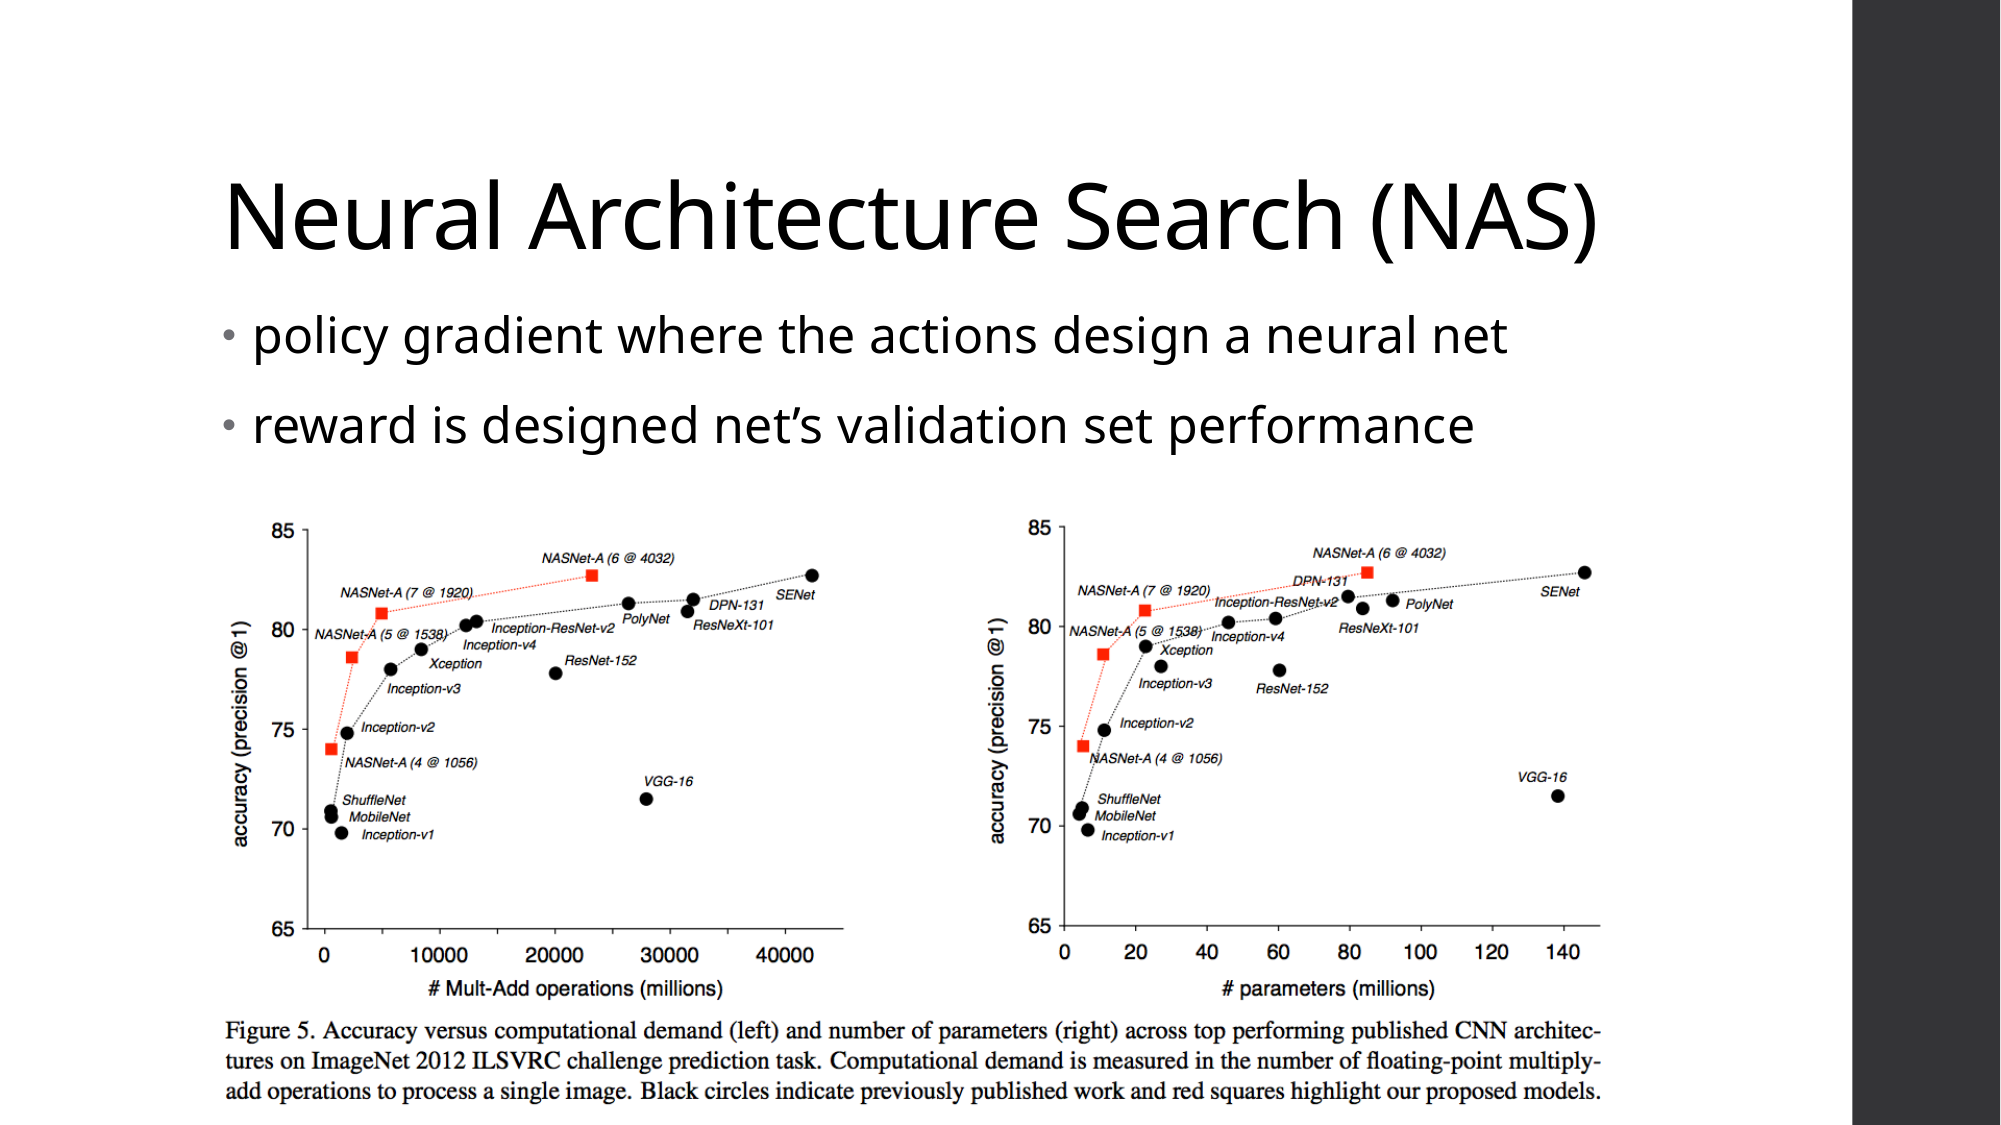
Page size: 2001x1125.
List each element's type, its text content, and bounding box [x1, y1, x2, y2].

list policy gradient where the actions design a neural net reward is designed net’s validation set performance [206, 299, 1617, 484]
title Neural Architecture Search (NAS) [206, 60, 1797, 278]
picture [198, 489, 1626, 1125]
